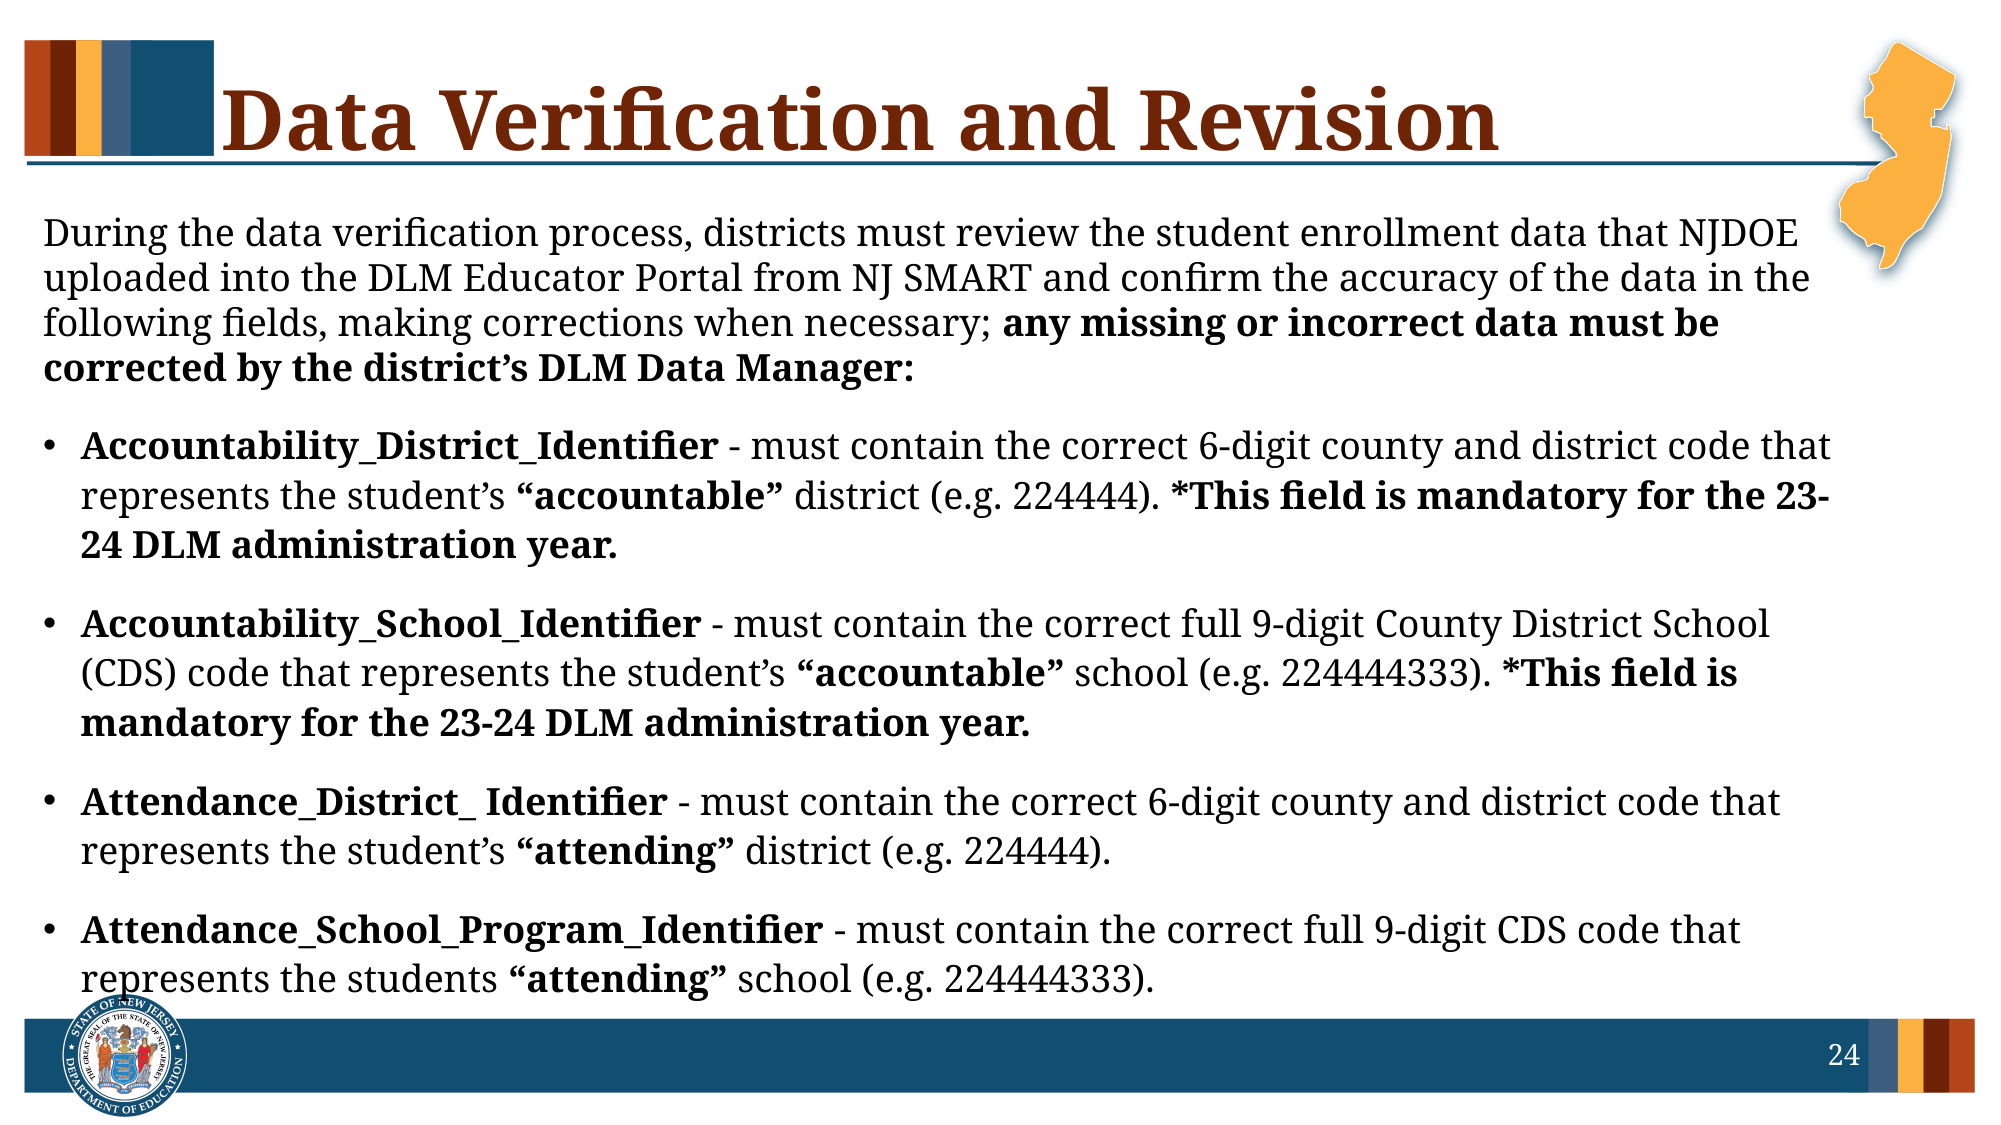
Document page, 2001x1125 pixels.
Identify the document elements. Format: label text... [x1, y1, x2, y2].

slide_number 24 [1425, 1026, 1876, 1087]
picture [24, 26, 1976, 295]
list During the data verification process, districts must review the student enrollment data that NJDOE uploaded into the DLM Educator Portal from NJ SMART and confirm the accuracy of the data in the following fields, making corrections when necessary; any missing or incorrect data must be corrected by the district’s DLM Data Manager: Accountability_District_Identifier - must contain the correct 6-digit county and district code that represents the student’s “accountable” district (e.g. 224444). *This field is mandatory for the 23-24 DLM administration year. Accountability_School_Identifier - must contain the correct full 9-digit County District School (CDS) code that represents the student’s “accountable” school (e.g. 224444333). *This field is mandatory for the 23-24 DLM administration year. Attendance_District_ Identifier - must contain the correct 6-digit county and district code that represents the student’s “attending” district (e.g. 224444). Attendance_School_Program_Identifier - must contain the correct full 9-digit CDS code that represents the students “attending” school (e.g. 224444333). [28, 201, 1876, 924]
title Data Verification and Revision [206, 62, 1863, 185]
picture [24, 992, 1975, 1119]
